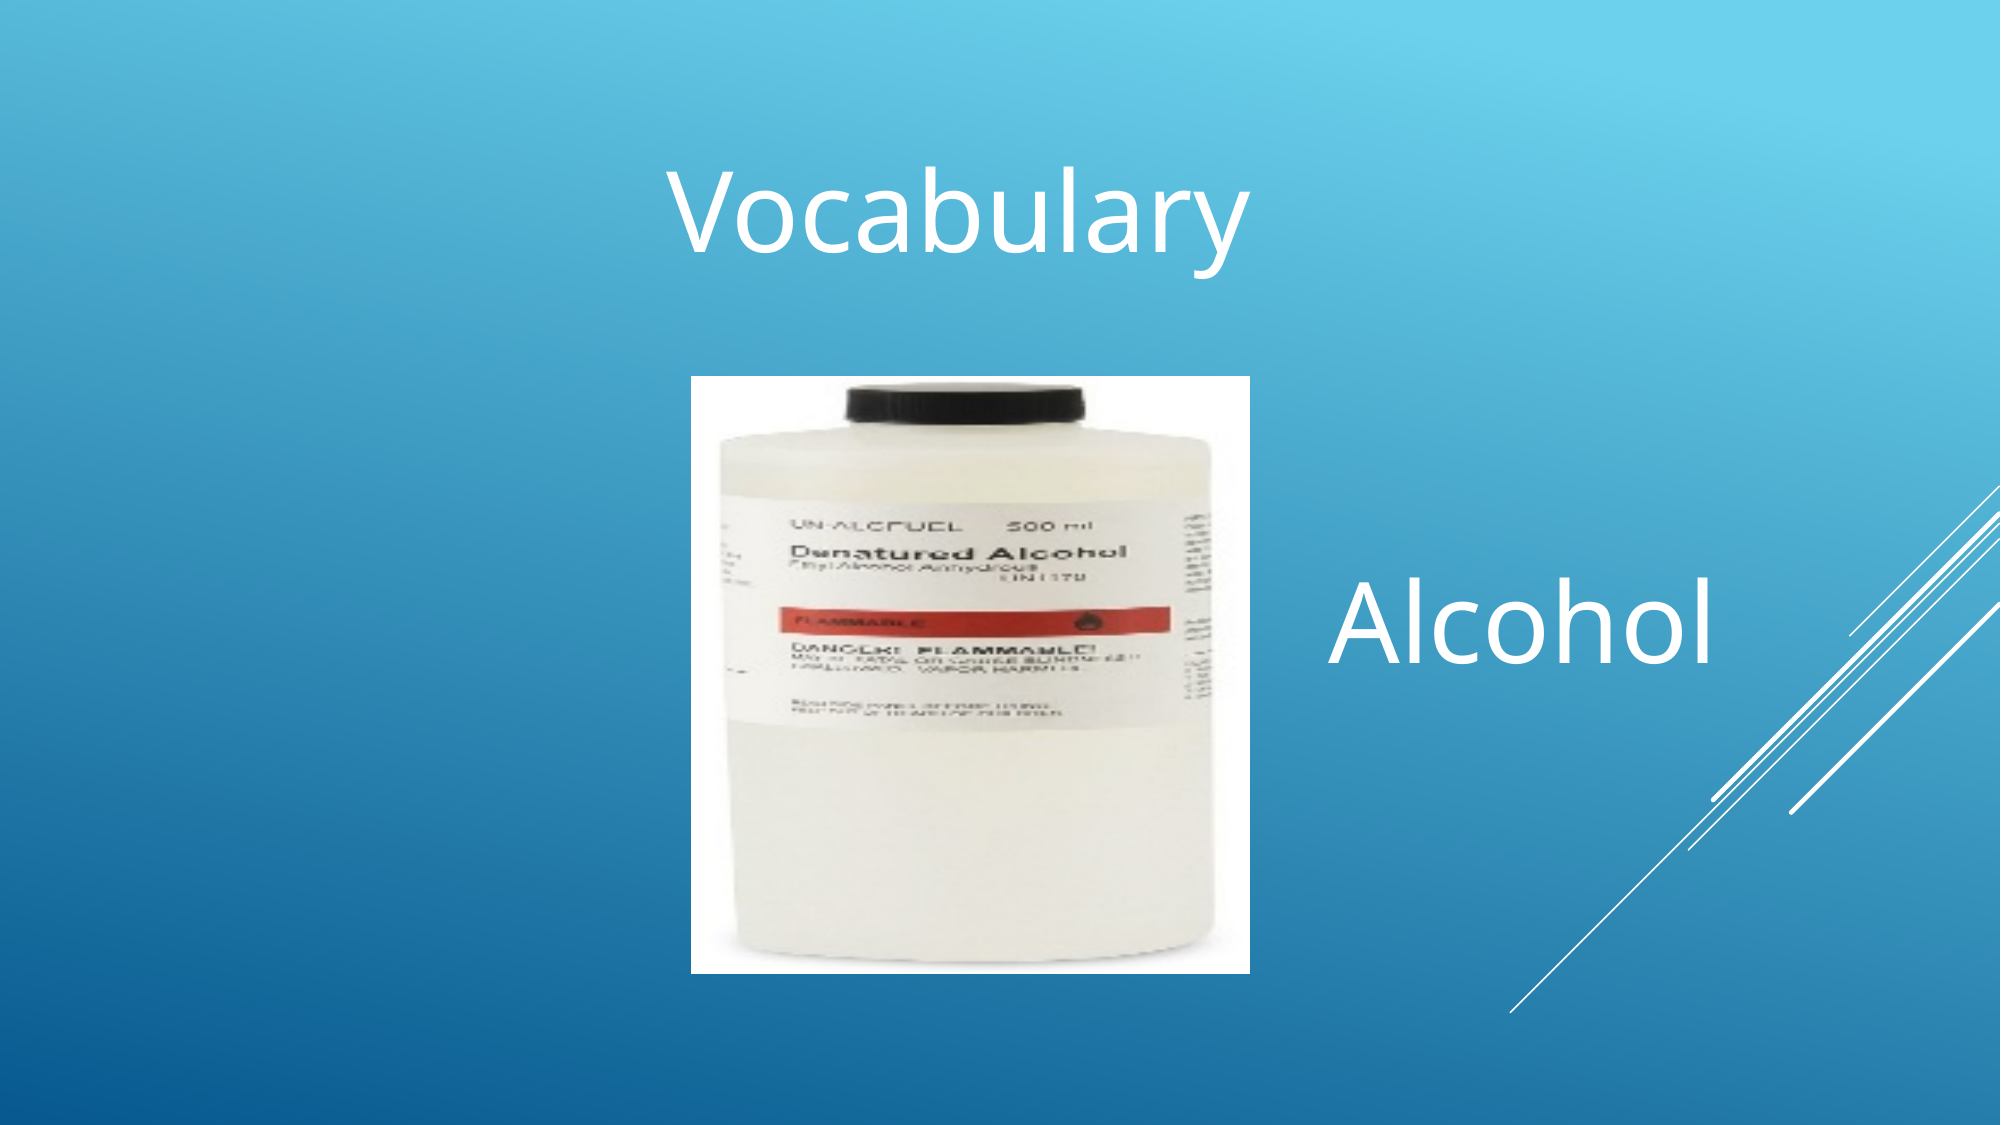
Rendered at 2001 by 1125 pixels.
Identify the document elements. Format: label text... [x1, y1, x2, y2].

picture [690, 375, 1251, 974]
text_box Alcohol [1312, 543, 1733, 694]
text_box Vocabulary [650, 132, 1267, 283]
